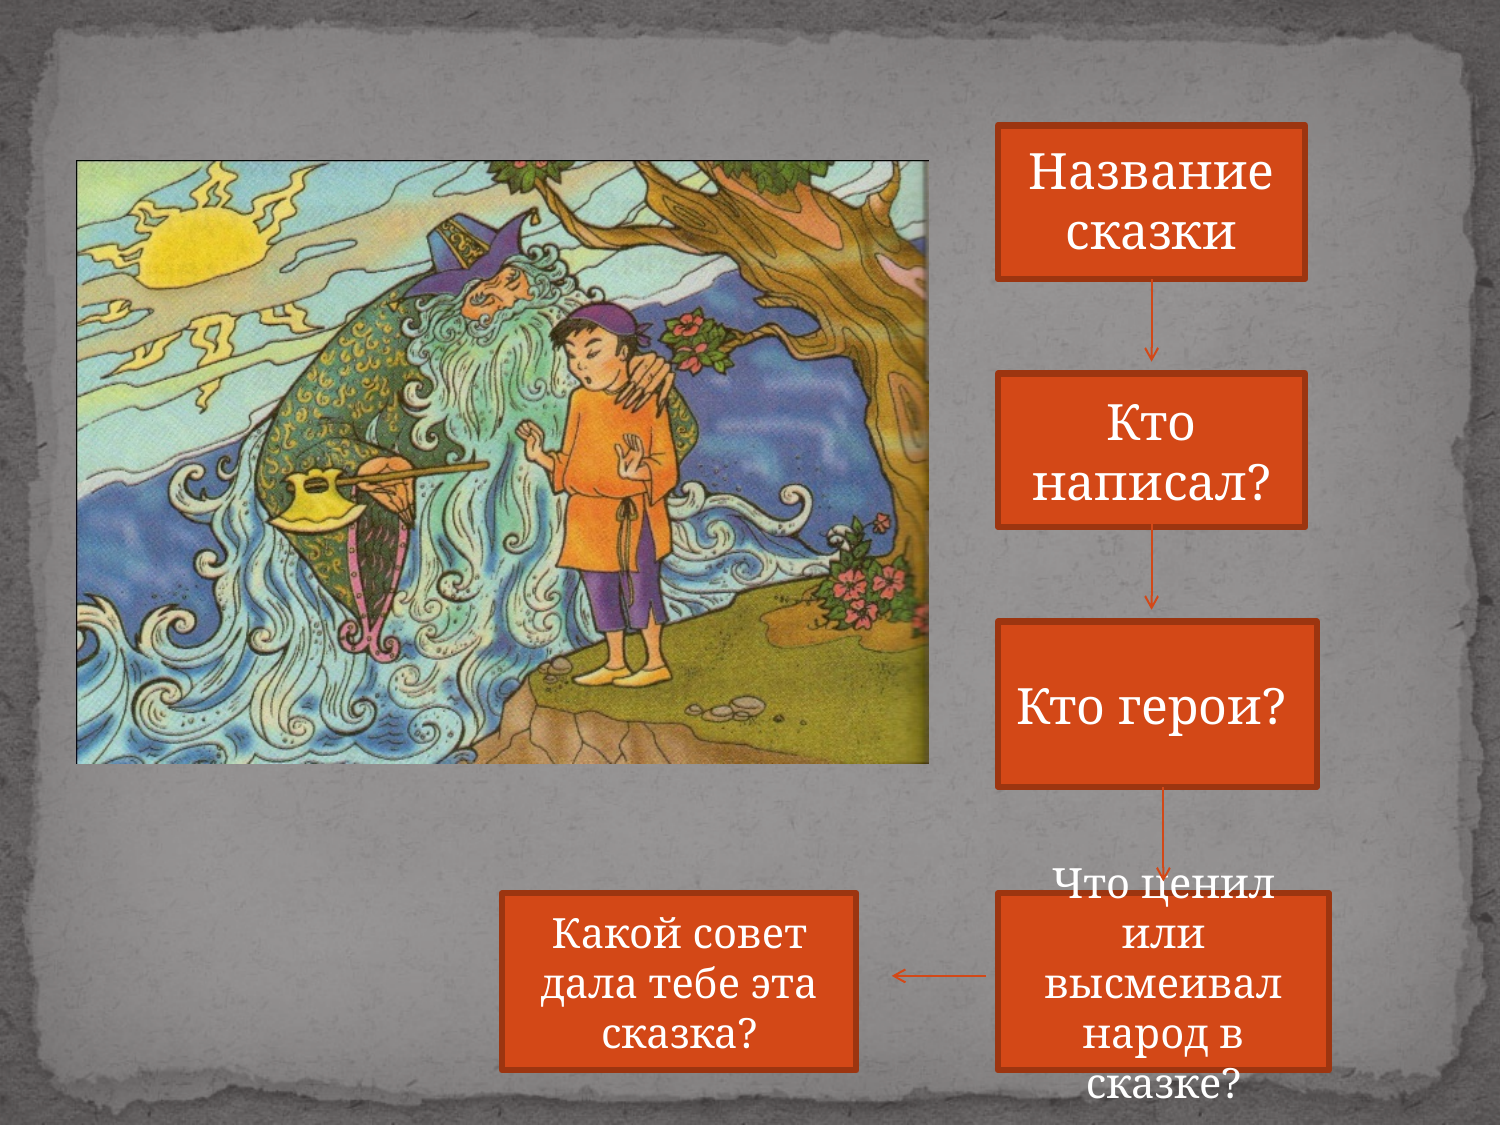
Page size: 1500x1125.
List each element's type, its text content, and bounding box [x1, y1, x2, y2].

picture [76, 160, 929, 764]
text_box Название сказки [995, 122, 1308, 282]
text_box Какой совет дала тебе эта сказка? [499, 890, 859, 1073]
text_box Кто написал? [995, 370, 1308, 530]
text_box Что ценил или высмеивал народ в сказке? [995, 890, 1332, 1073]
text_box Кто герои? [995, 618, 1320, 790]
